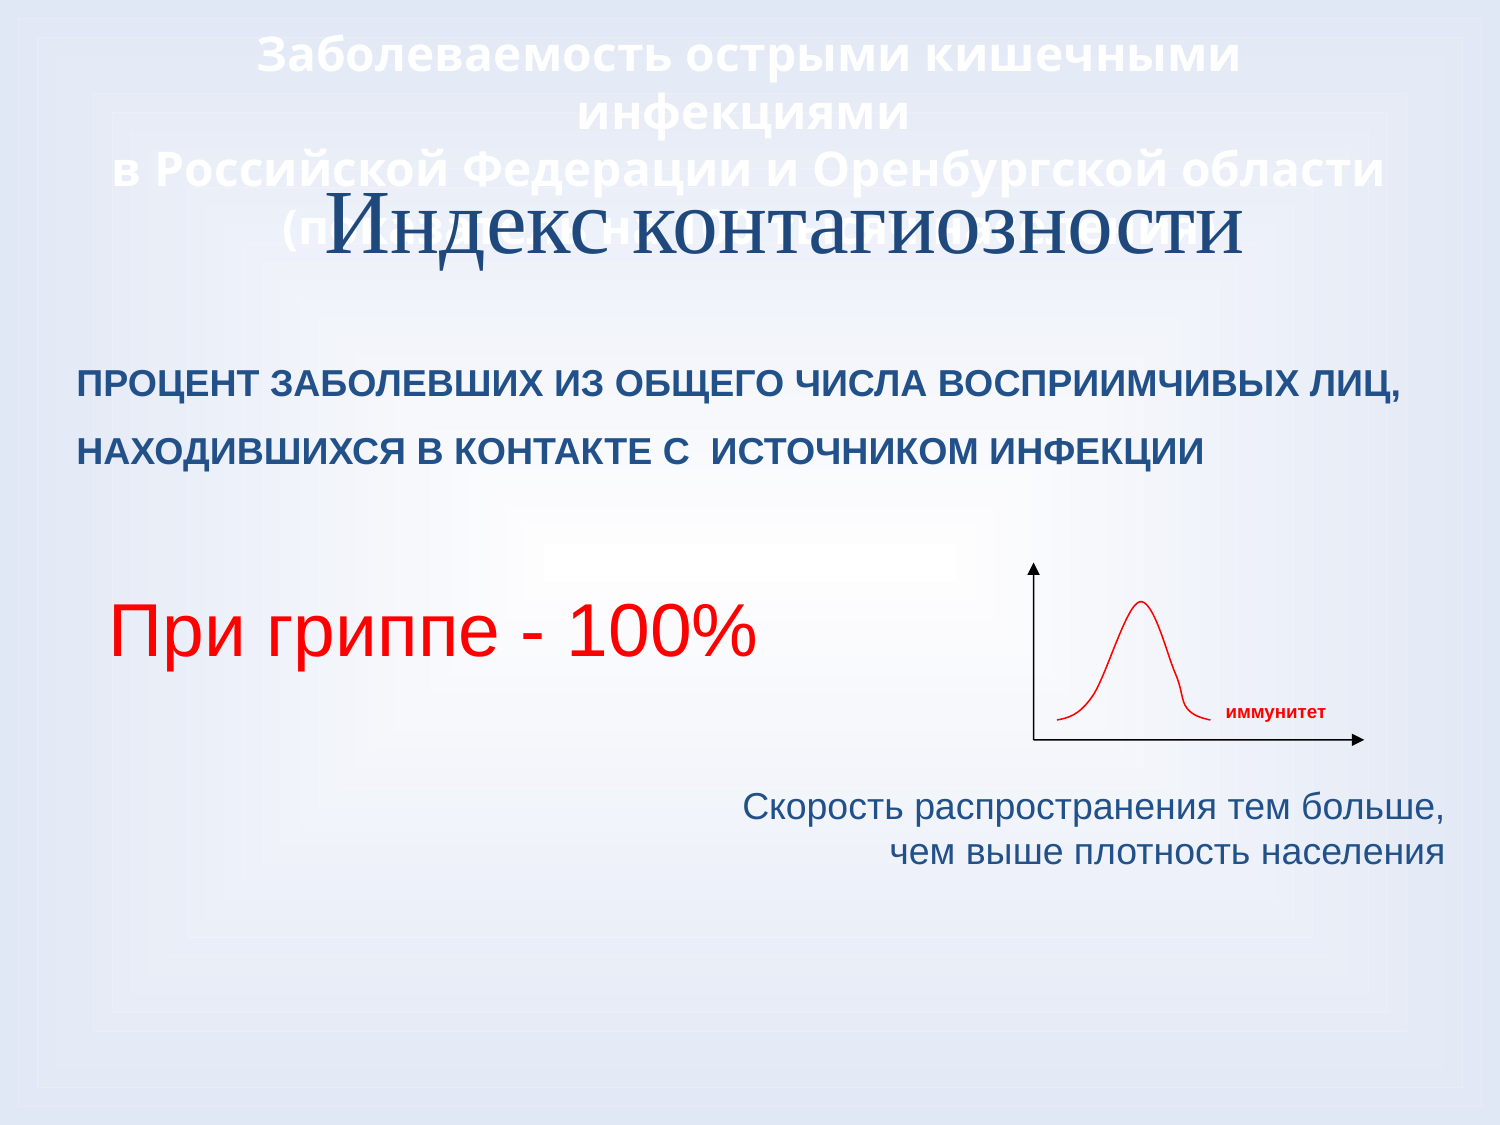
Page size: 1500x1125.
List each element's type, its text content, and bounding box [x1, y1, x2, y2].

text_box Индекс контагиозности [110, 122, 1461, 311]
title Заболеваемость острыми кишечными инфекциями в Российской Федерации и Оренбургской области (показатель на 100 тысяч населения) [75, 45, 1425, 233]
text_box При гриппе - 100% [93, 574, 853, 769]
text_box Скорость распространения тем больше, чем выше плотность населения [727, 774, 1471, 880]
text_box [1033, 562, 1365, 741]
text_box ПРОЦЕНТ ЗАБОЛЕВШИХ ИЗ ОБЩЕГО ЧИСЛА ВОСПРИИМЧИВЫХ ЛИЦ, НАХОДИВШИХСЯ В КОНТАКТЕ С ИСТОЧНИКОМ ИНФЕКЦИИ [61, 329, 1459, 480]
